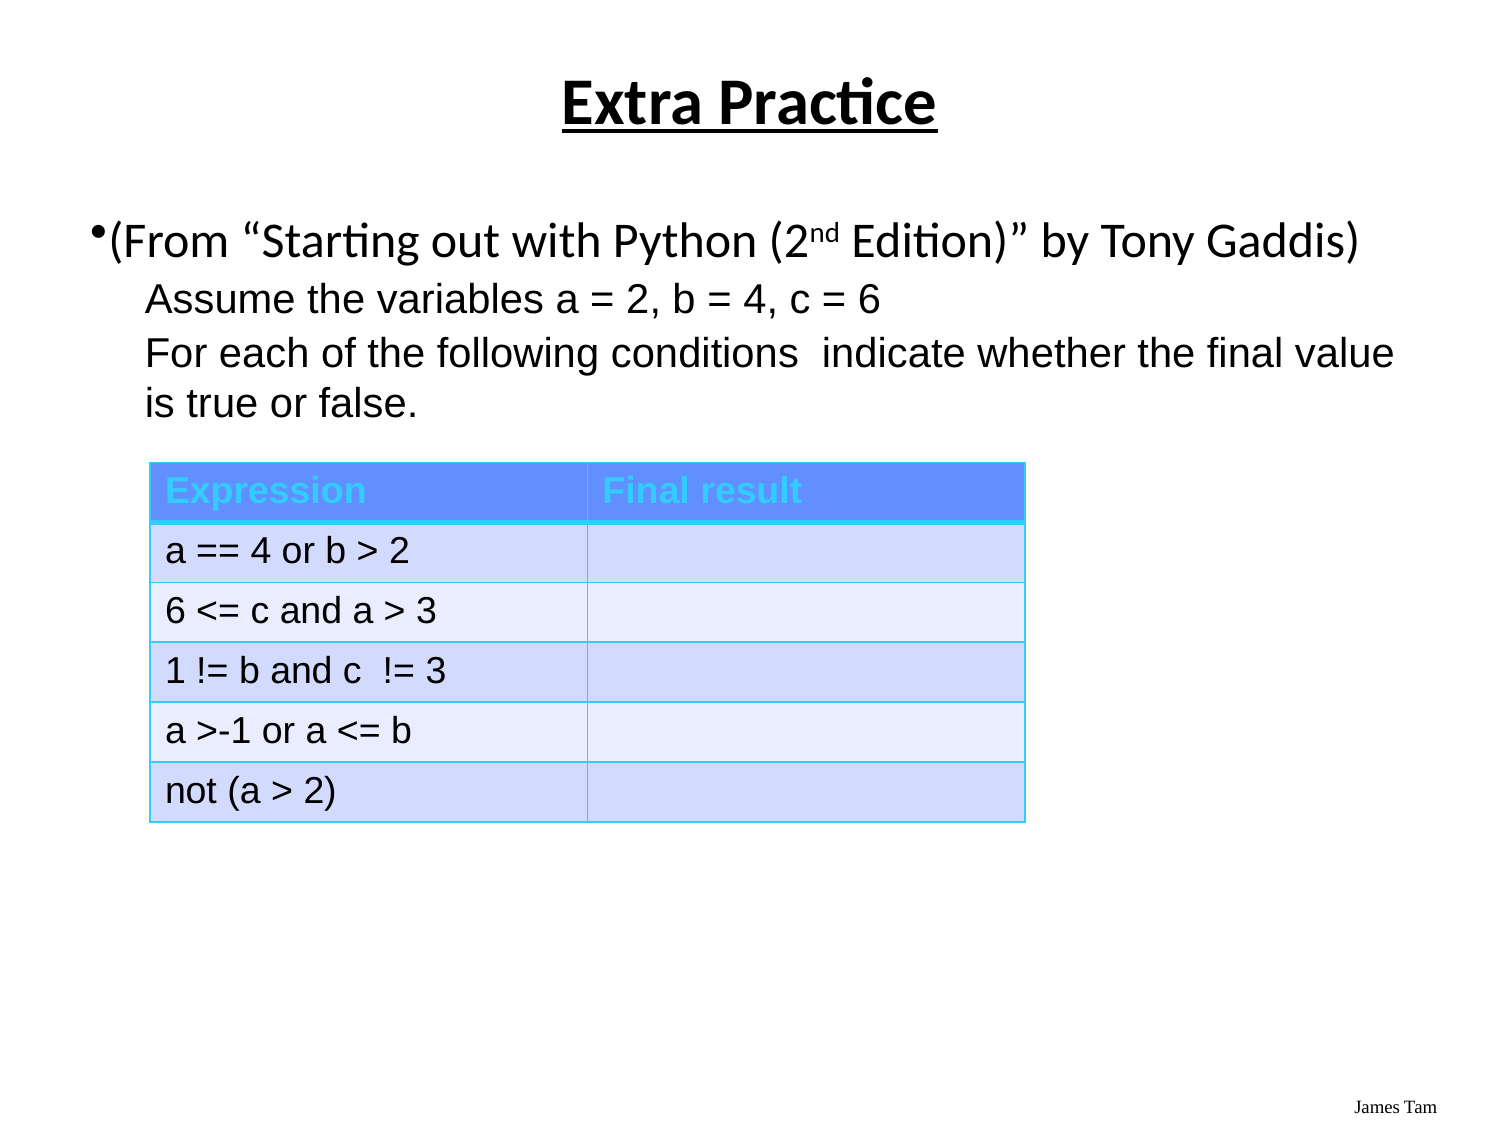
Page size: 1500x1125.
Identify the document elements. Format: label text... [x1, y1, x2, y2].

table_cell [588, 583, 1024, 641]
table_cell [588, 525, 1024, 582]
table_header Expression [151, 463, 587, 520]
table_cell 6 <= c and a > 3 [151, 583, 587, 641]
table_cell a >-1 or a <= b [151, 703, 587, 761]
table_cell 1 != b and c != 3 [151, 643, 587, 701]
list (From “Starting out with Python (2nd Edition)” by Tony Gaddis) Assume the variables a = 2, b = 4, c = 6 For each of the following conditions indicate whether the final value is true or false. [75, 200, 1425, 550]
table_header Final result [588, 463, 1024, 520]
table_cell [588, 703, 1024, 761]
table_cell a == 4 or b > 2 [151, 525, 587, 582]
title Extra Practice [75, 42, 1425, 163]
table_cell not (a > 2) [151, 763, 587, 821]
table_cell [588, 643, 1024, 701]
table_cell [588, 763, 1024, 821]
